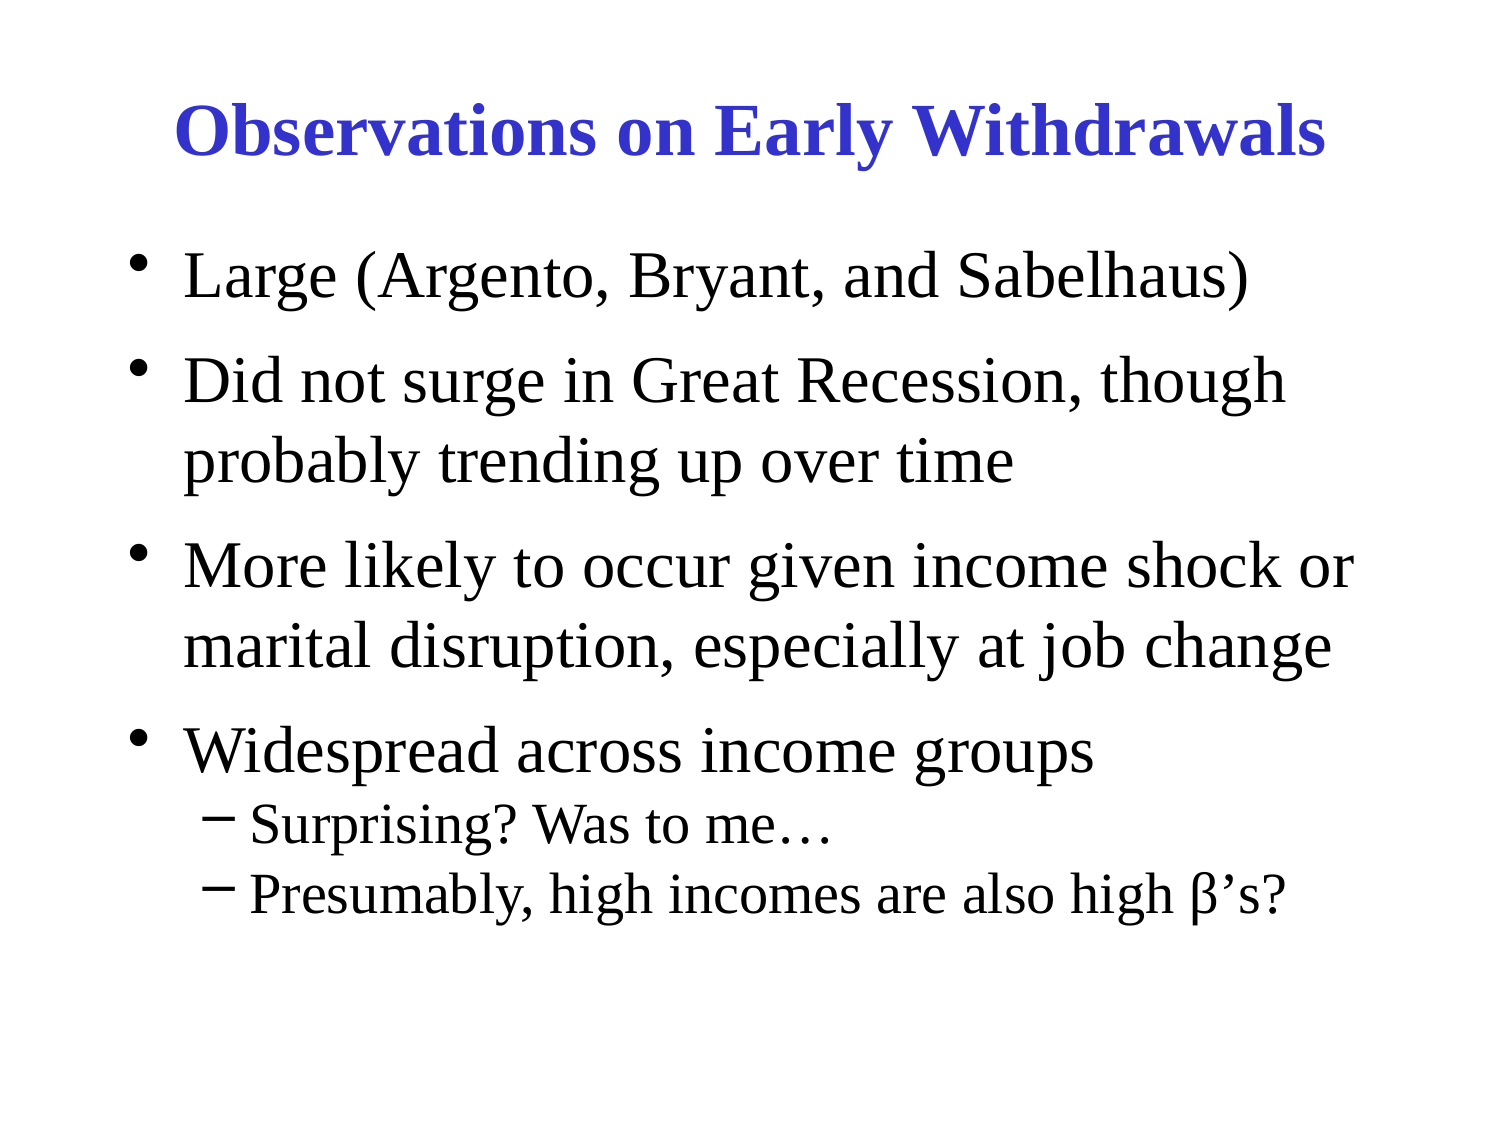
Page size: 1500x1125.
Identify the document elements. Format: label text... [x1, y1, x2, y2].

list Large (Argento, Bryant, and Sabelhaus) Did not surge in Great Recession, though probably trending up over time More likely to occur given income shock or marital disruption, especially at job change Widespread across income groups Surprising? Was to me… Presumably, high incomes are also high β’s? [112, 223, 1388, 1027]
title Observations on Early Withdrawals [112, 61, 1388, 190]
